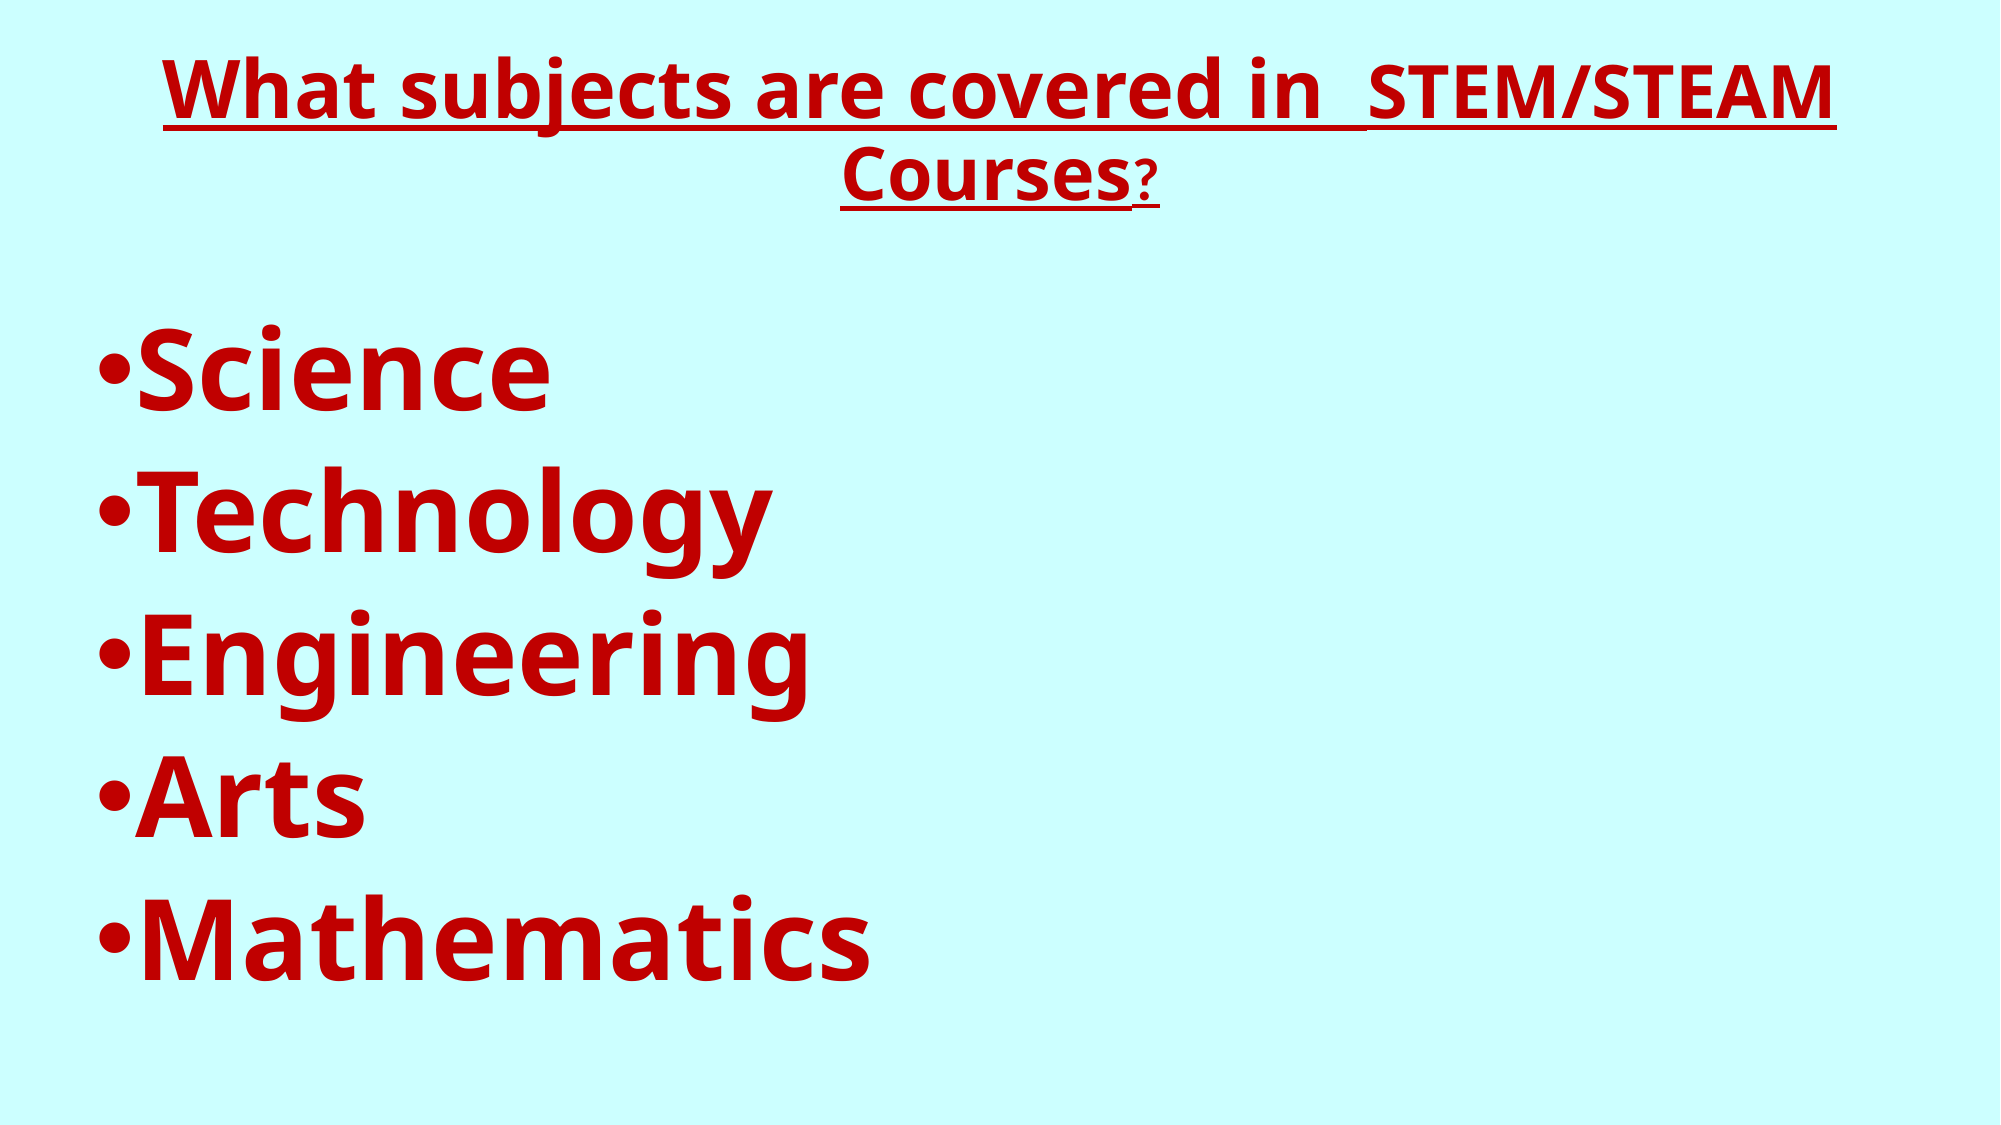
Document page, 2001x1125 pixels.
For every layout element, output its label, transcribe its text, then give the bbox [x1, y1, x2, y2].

list Science Technology Engineering Arts Mathematics [80, 305, 1920, 1016]
title What subjects are covered in STEM/STEAM Courses? [137, 40, 1863, 225]
